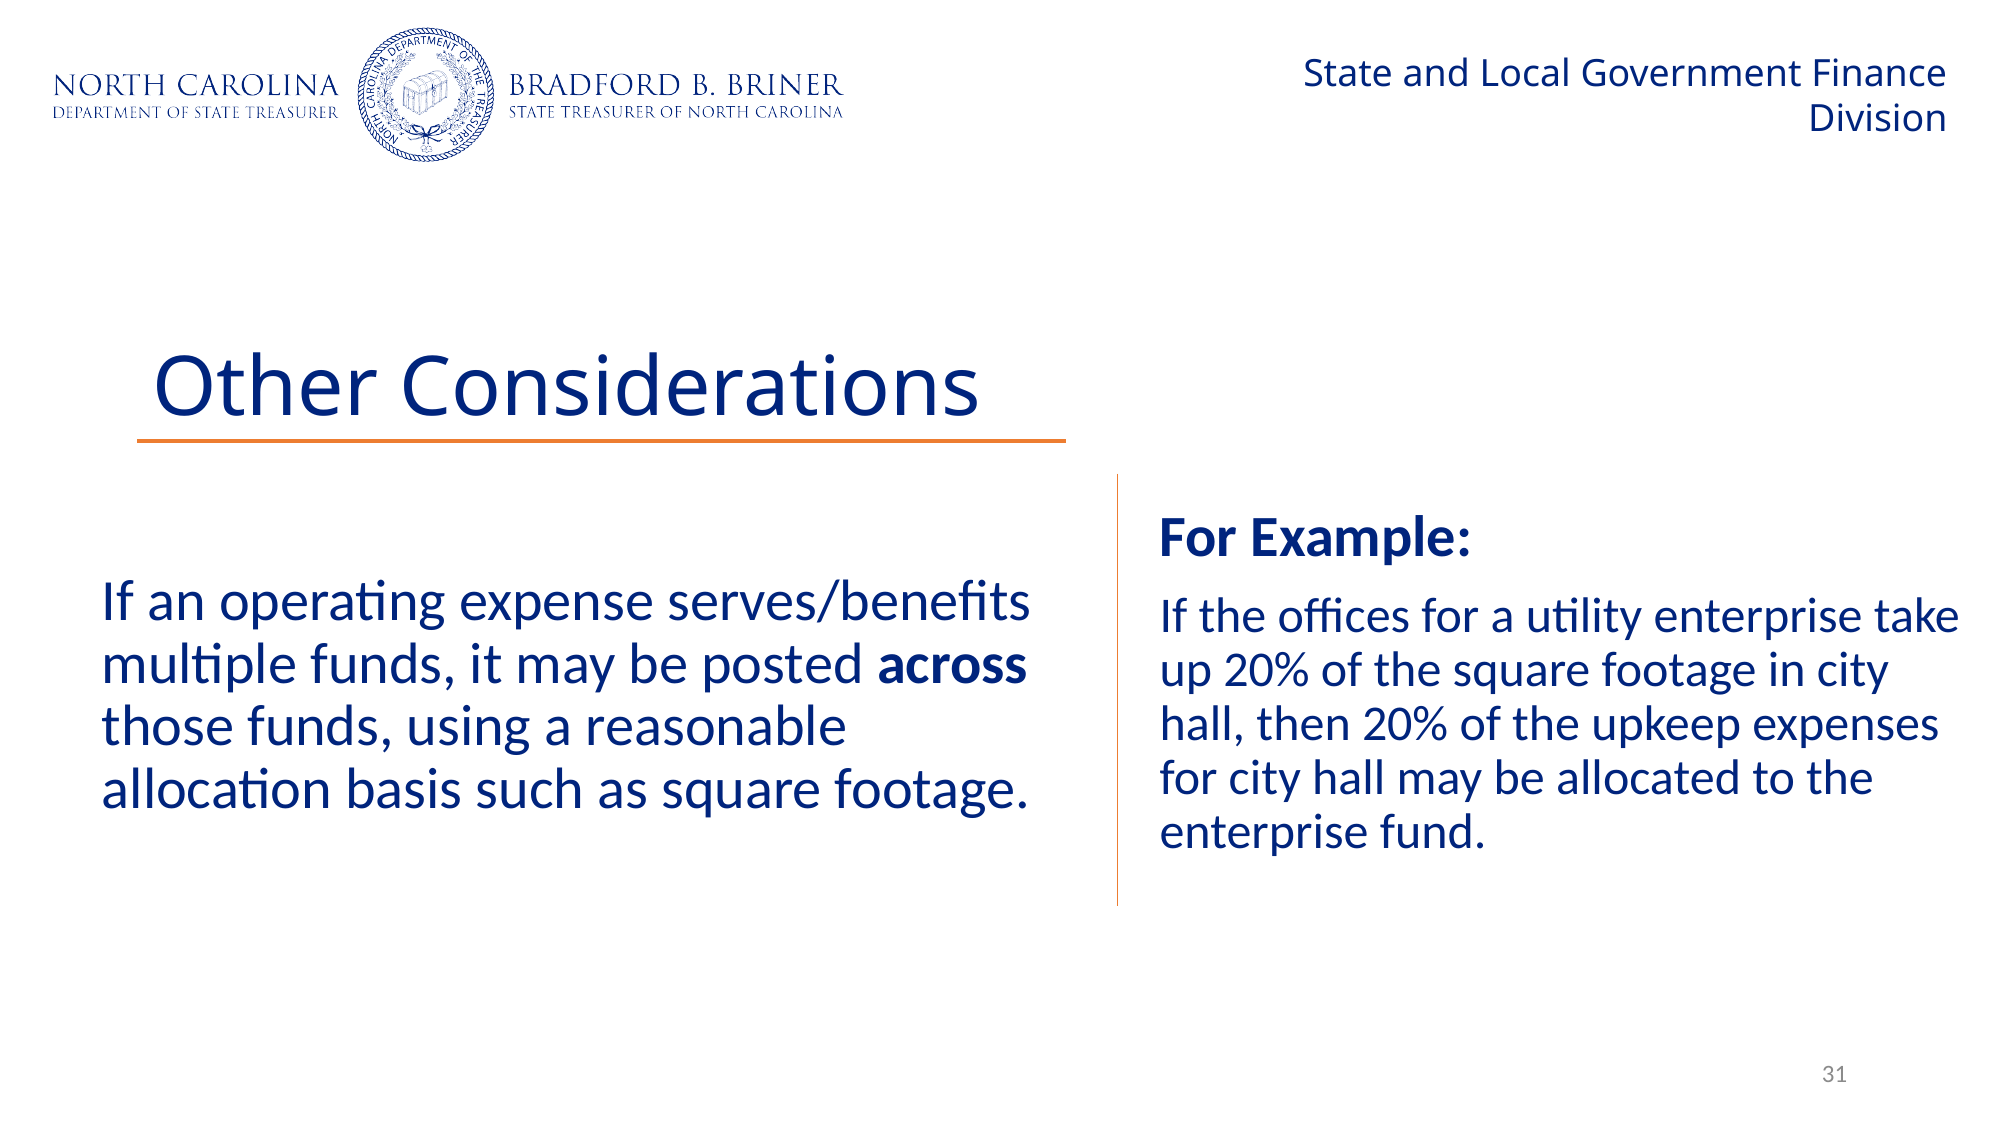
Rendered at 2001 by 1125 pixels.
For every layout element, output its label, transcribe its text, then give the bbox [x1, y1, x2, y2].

picture [51, 27, 852, 162]
title Other Considerations [137, 336, 1863, 441]
list If an operating expense serves/benefits multiple funds, it may be posted across those funds, using a reasonable allocation basis such as square footage. [86, 562, 1077, 864]
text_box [0, 0, 2000, 180]
text_box For Example: If the offices for a utility enterprise take up 20% of the square footage in city hall, then 20% of the upkeep expenses for city hall may be allocated to the enterprise fund. [1144, 498, 2000, 895]
slide_number 31 [1412, 1042, 1863, 1103]
